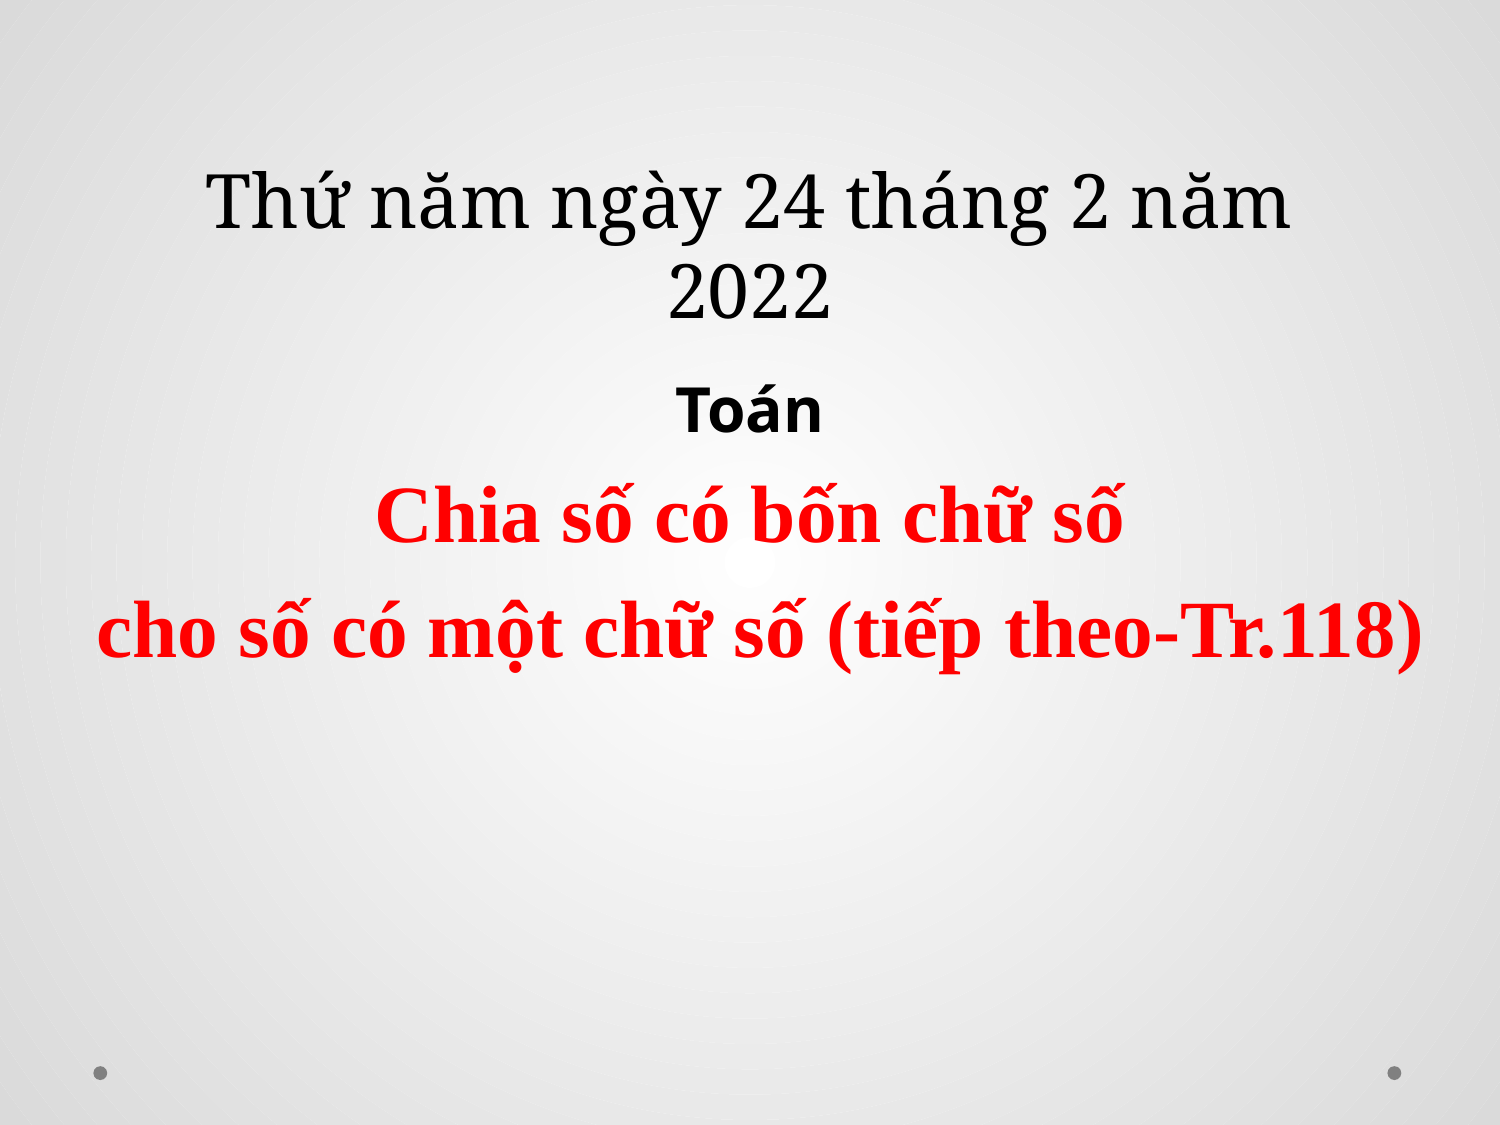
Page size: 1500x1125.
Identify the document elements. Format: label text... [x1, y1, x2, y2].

subtitle Toán Chia số có bốn chữ số cho số có một chữ số (tiếp theo-Tr.118) [0, 362, 1500, 688]
title Thứ năm ngày 24 tháng 2 năm 2022 [112, 99, 1388, 342]
